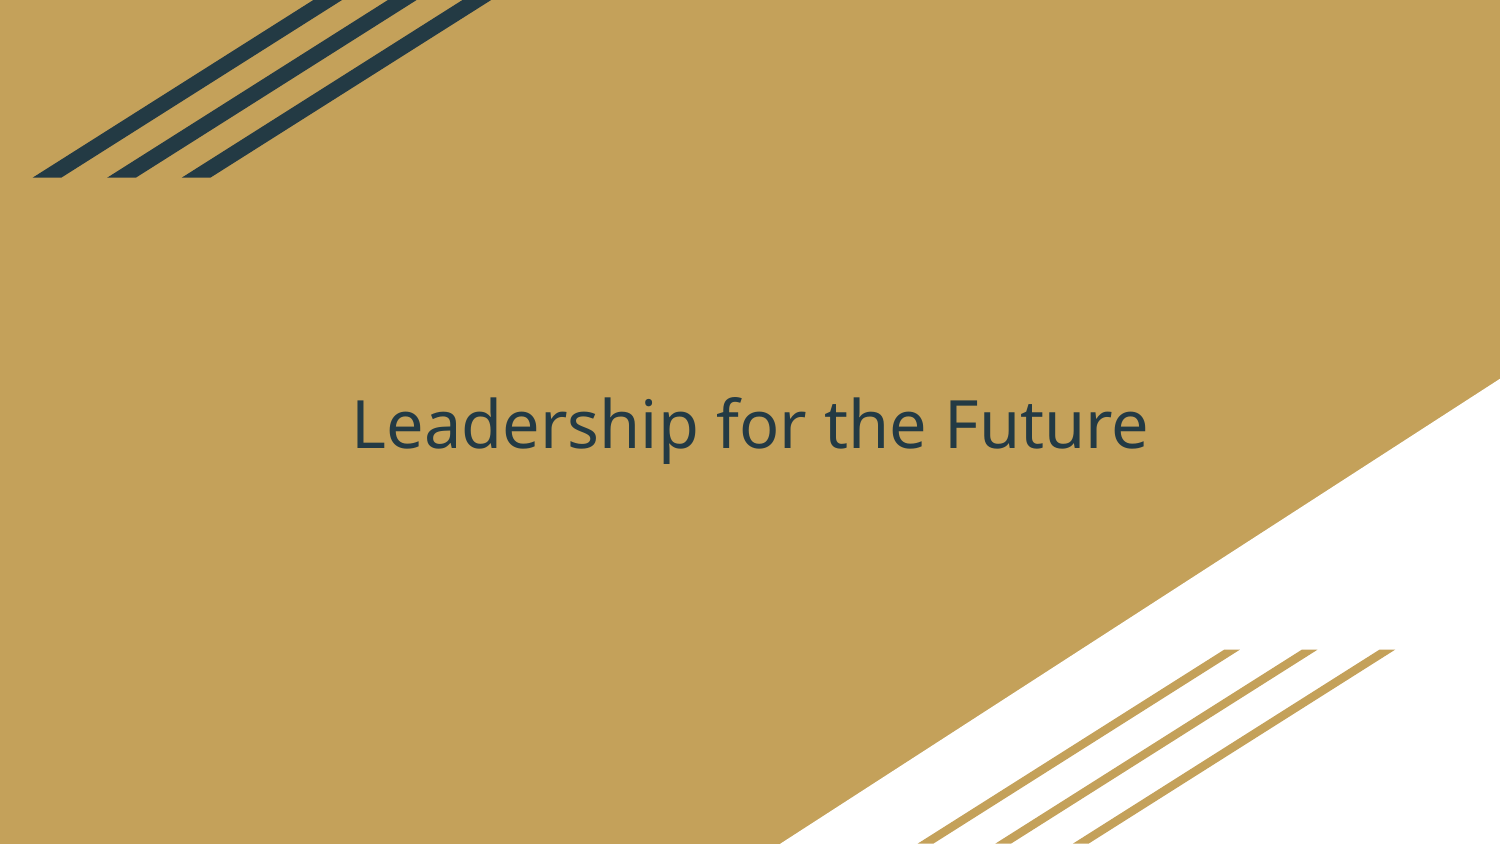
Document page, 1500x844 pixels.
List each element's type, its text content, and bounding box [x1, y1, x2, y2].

title Leadership for the Future [309, 286, 1192, 557]
